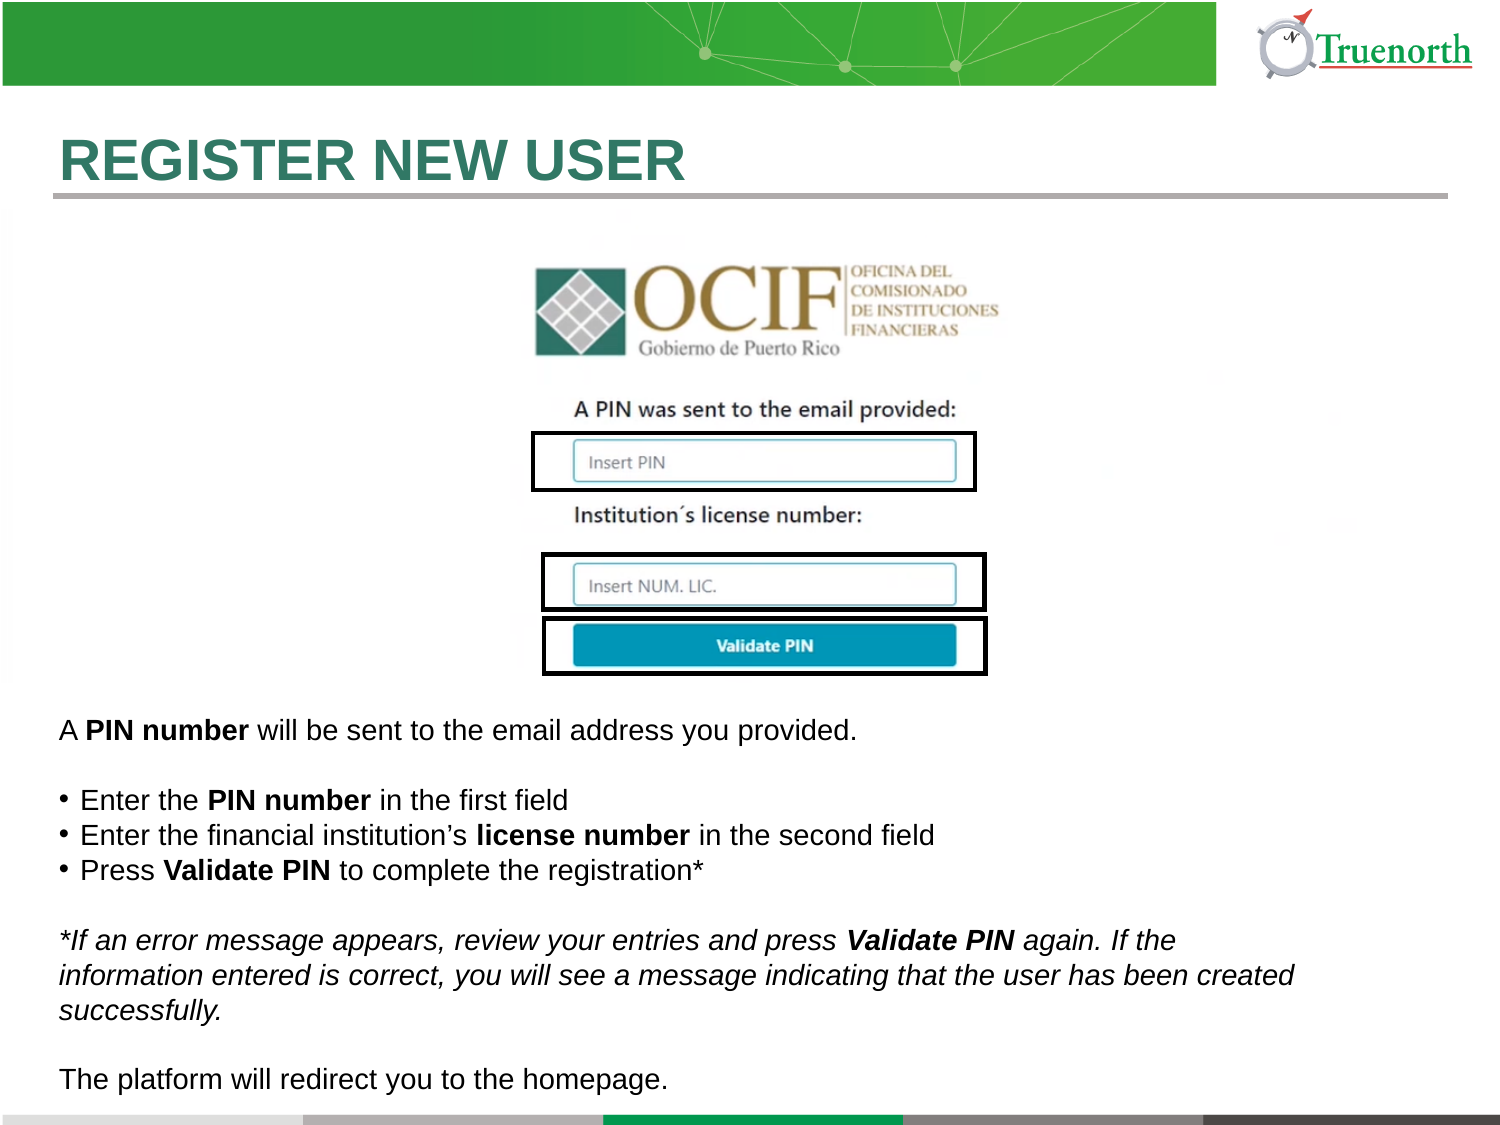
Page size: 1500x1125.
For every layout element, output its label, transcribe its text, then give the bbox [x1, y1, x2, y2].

picture [0, 2, 1500, 1125]
text_box REGISTER NEW USER [44, 114, 833, 200]
text_box A PIN number will be sent to the email address you provided. Enter the PIN number in the first field Enter the financial institution’s license number in the second field Press Validate PIN to complete the registration* *If an error message appears, review your entries and press Validate PIN again. If the information entered is correct, you will see a message indicating that the user has been created successfully. The platform will redirect you to the homepage. [44, 703, 1332, 1104]
